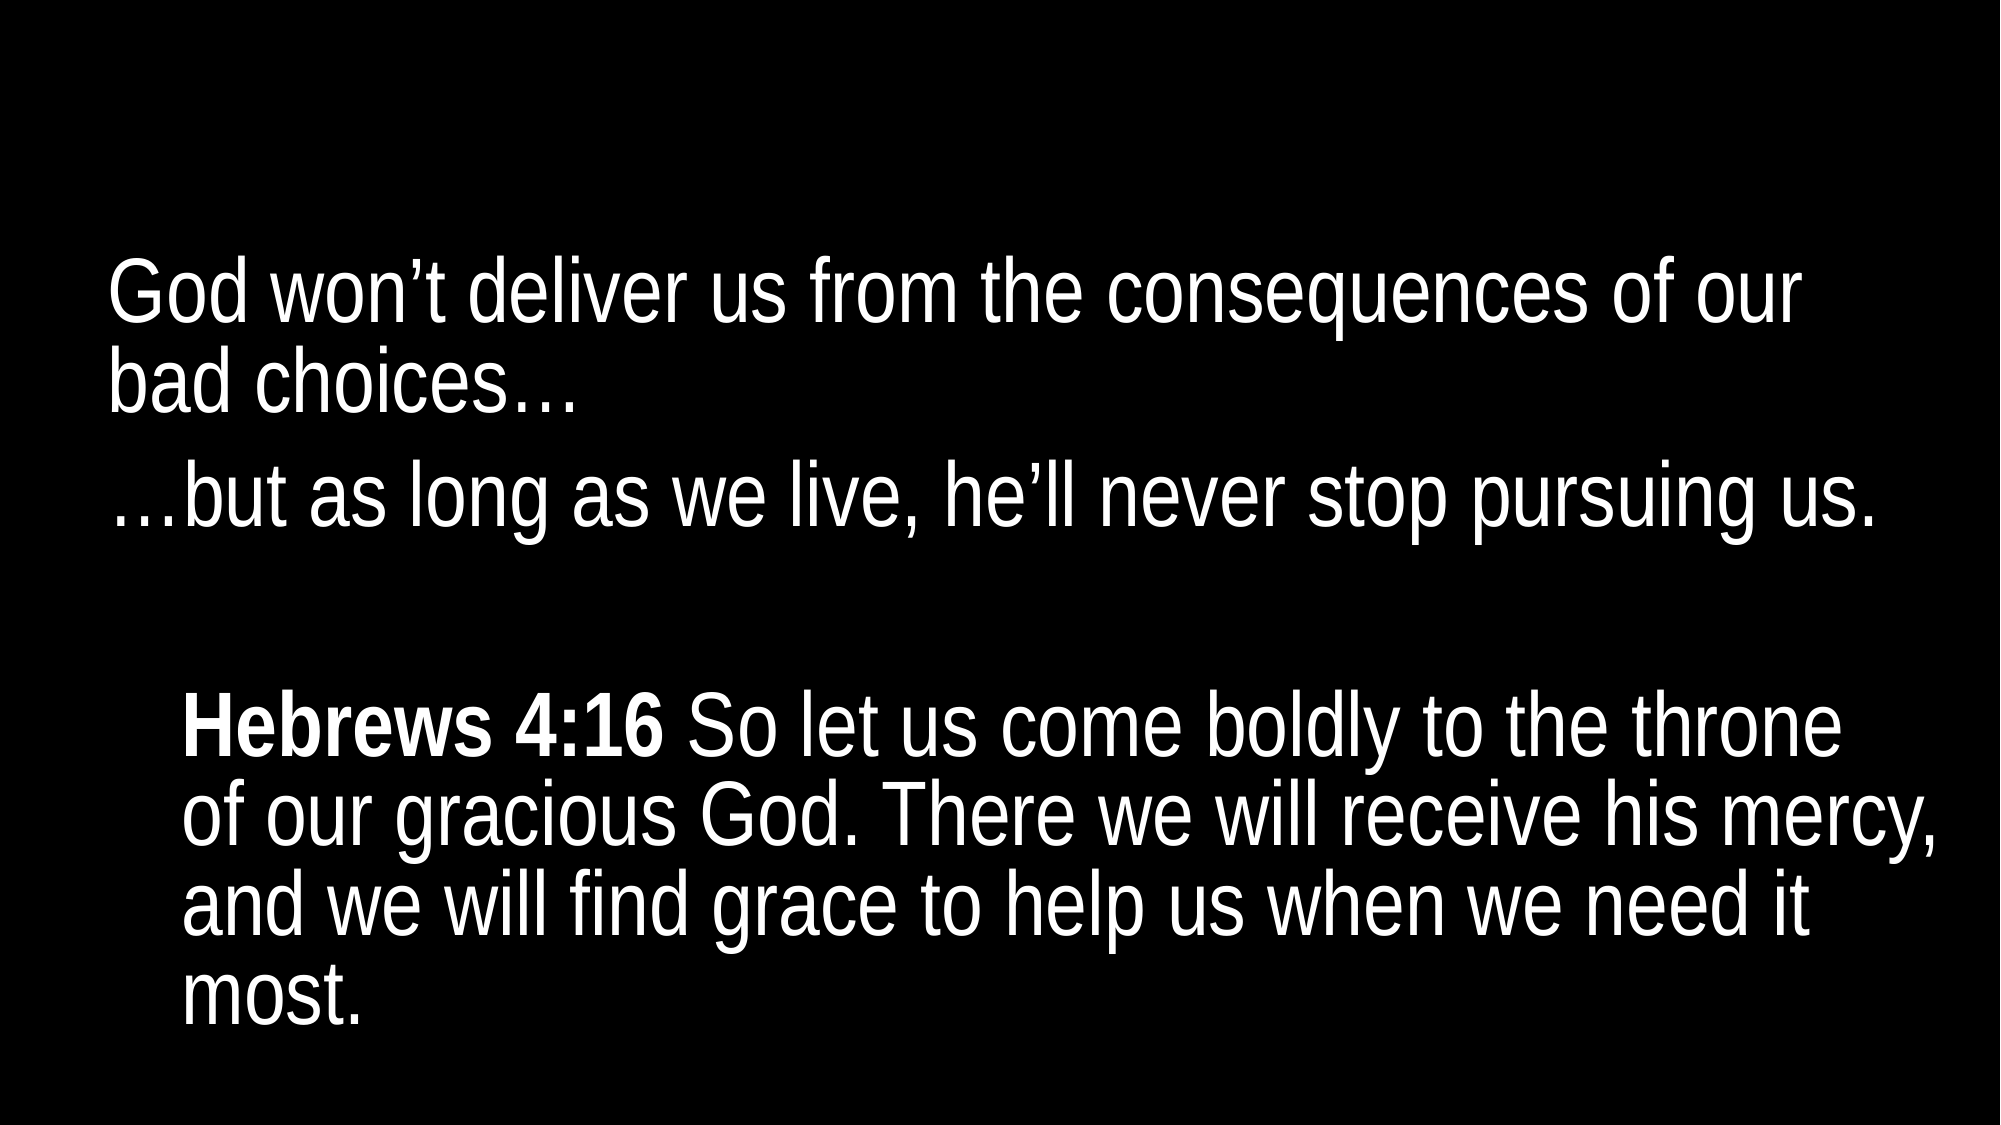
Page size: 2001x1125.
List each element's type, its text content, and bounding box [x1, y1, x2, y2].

text_box God won’t deliver us from the consequences of our bad choices… …but as long as we live, he’ll never stop pursuing us. Hebrews 4:16 So let us come boldly to the throne of our gracious God. There we will receive his mercy, and we will find grace to help us when we need it most. [16, 14, 1962, 1125]
